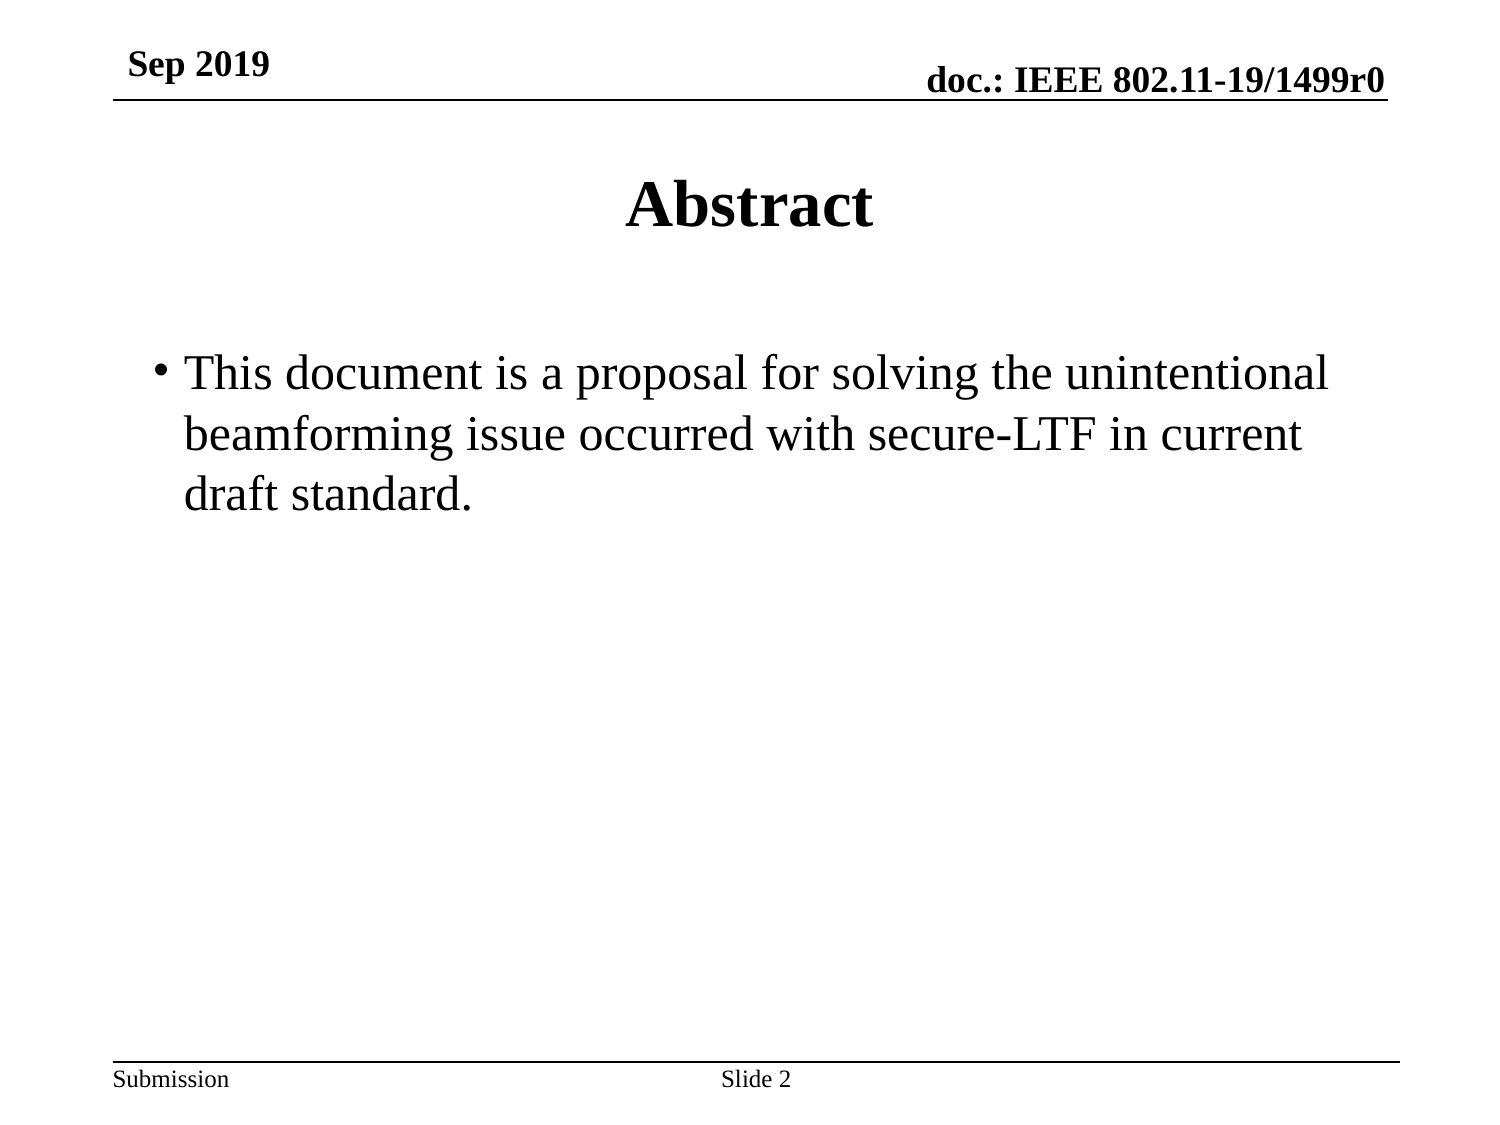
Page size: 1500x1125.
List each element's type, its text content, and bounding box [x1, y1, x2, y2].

list This document is a proposal for solving the unintentional beamforming issue occurred with secure-LTF in current draft standard. [112, 324, 1388, 1000]
slide_number Slide 2 [712, 1062, 800, 1093]
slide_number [112, 53, 407, 100]
title Abstract [112, 112, 1388, 288]
